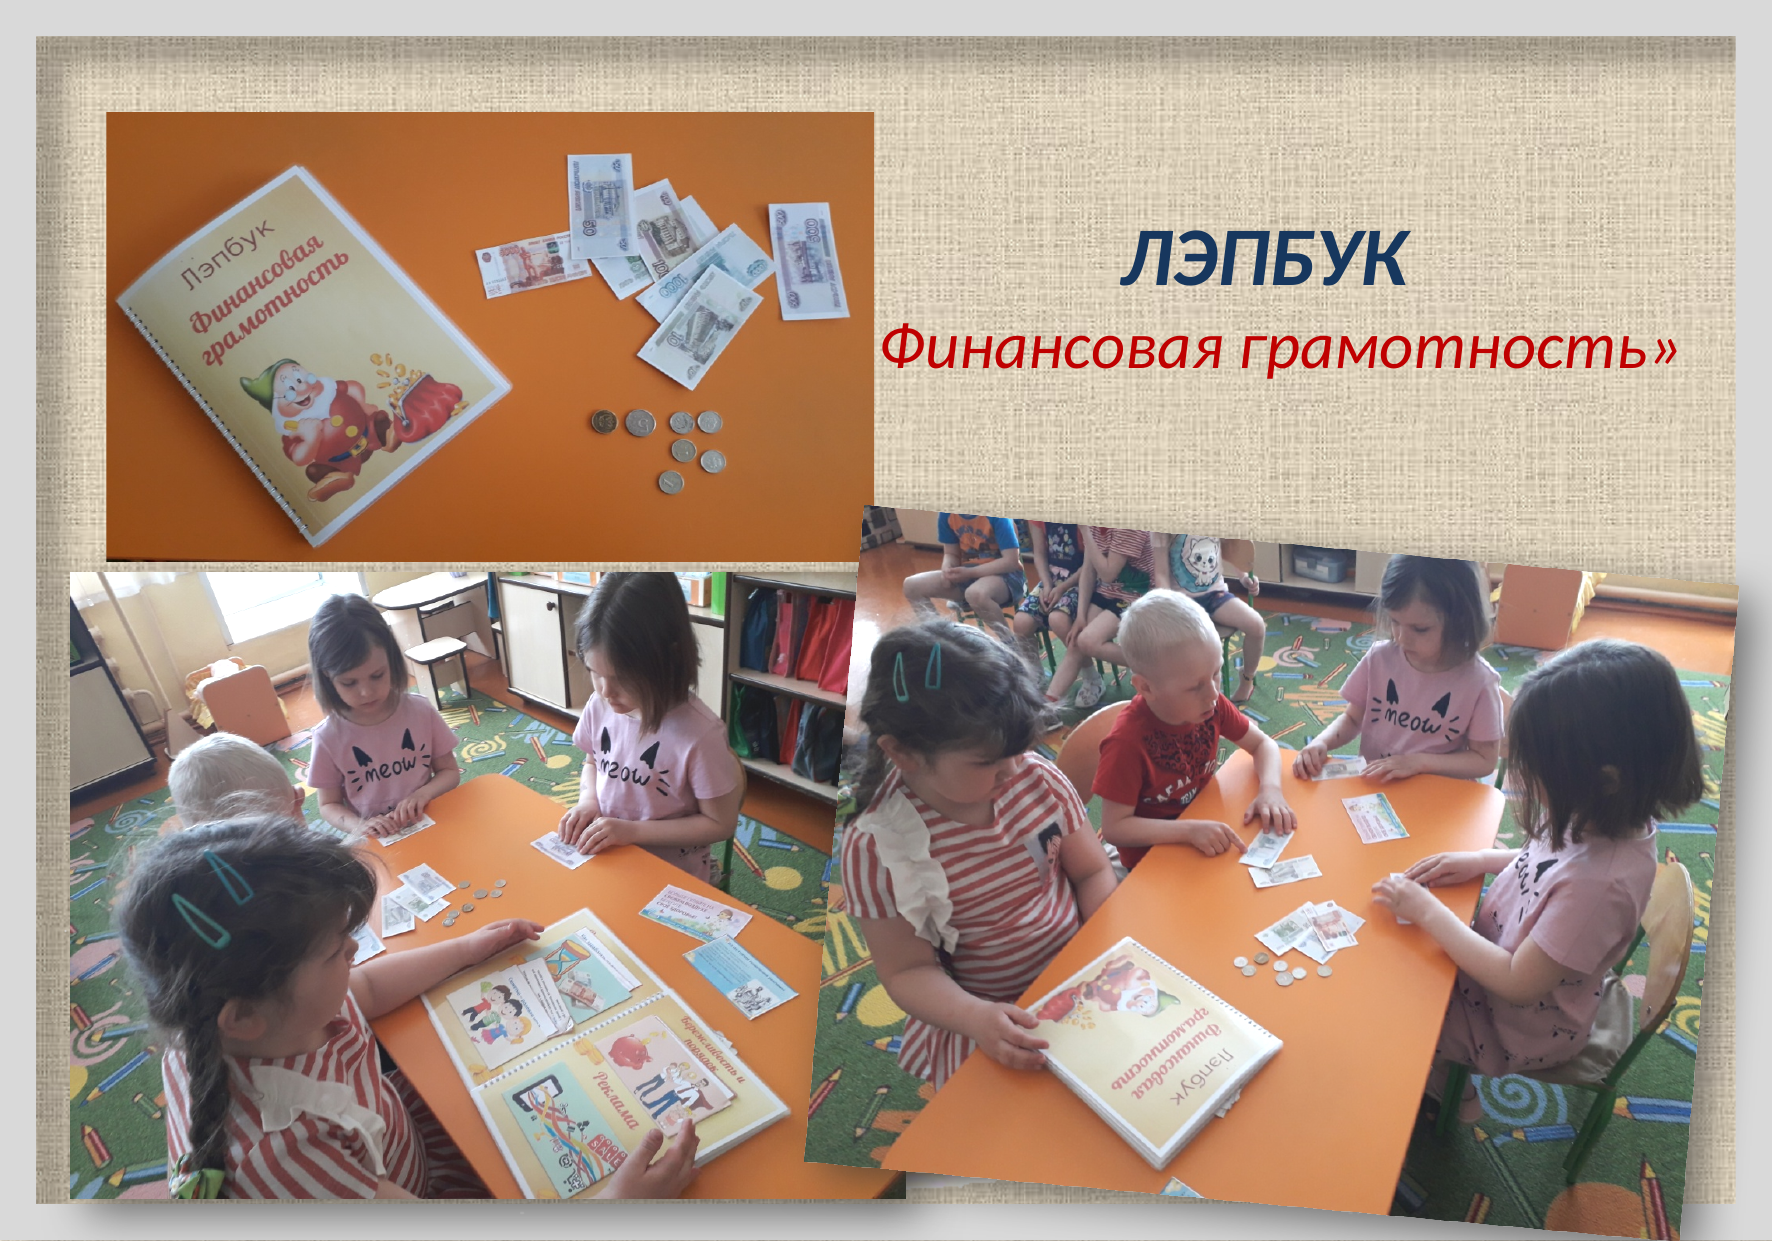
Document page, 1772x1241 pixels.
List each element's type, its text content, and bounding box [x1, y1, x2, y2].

text_box ЛЭПБУК «Финансовая грамотность» [879, 194, 1725, 390]
picture [34, 37, 1735, 1241]
